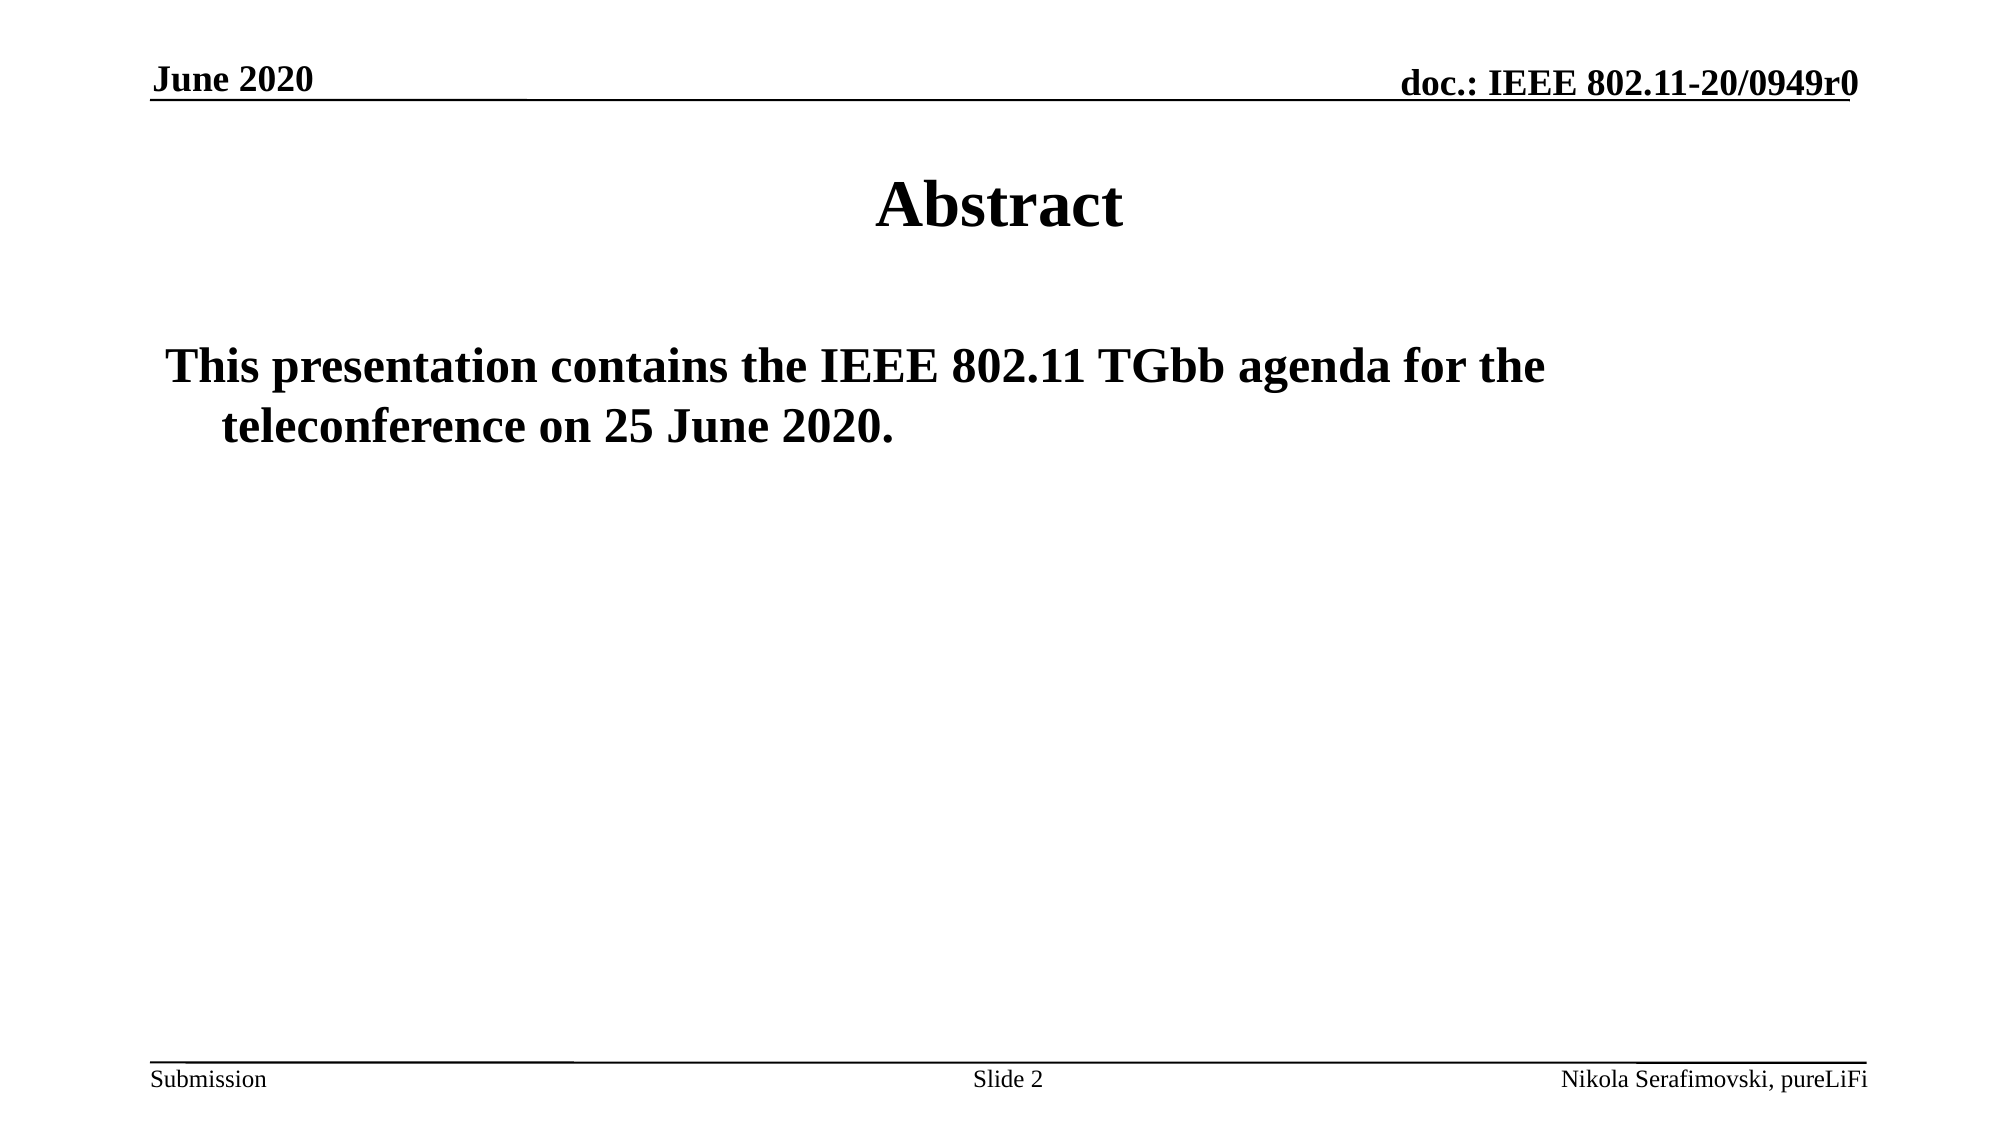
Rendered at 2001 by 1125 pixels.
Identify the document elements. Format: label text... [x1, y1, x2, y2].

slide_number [152, 54, 563, 100]
slide_number Slide 2 [950, 1061, 1067, 1123]
title Abstract [149, 112, 1850, 288]
footer Nikola Serafimovski, pureLiFi [1171, 1061, 1869, 1093]
list This presentation contains the IEEE 802.11 TGbb agenda for the teleconference on 25 June 2020. [149, 324, 1850, 1000]
